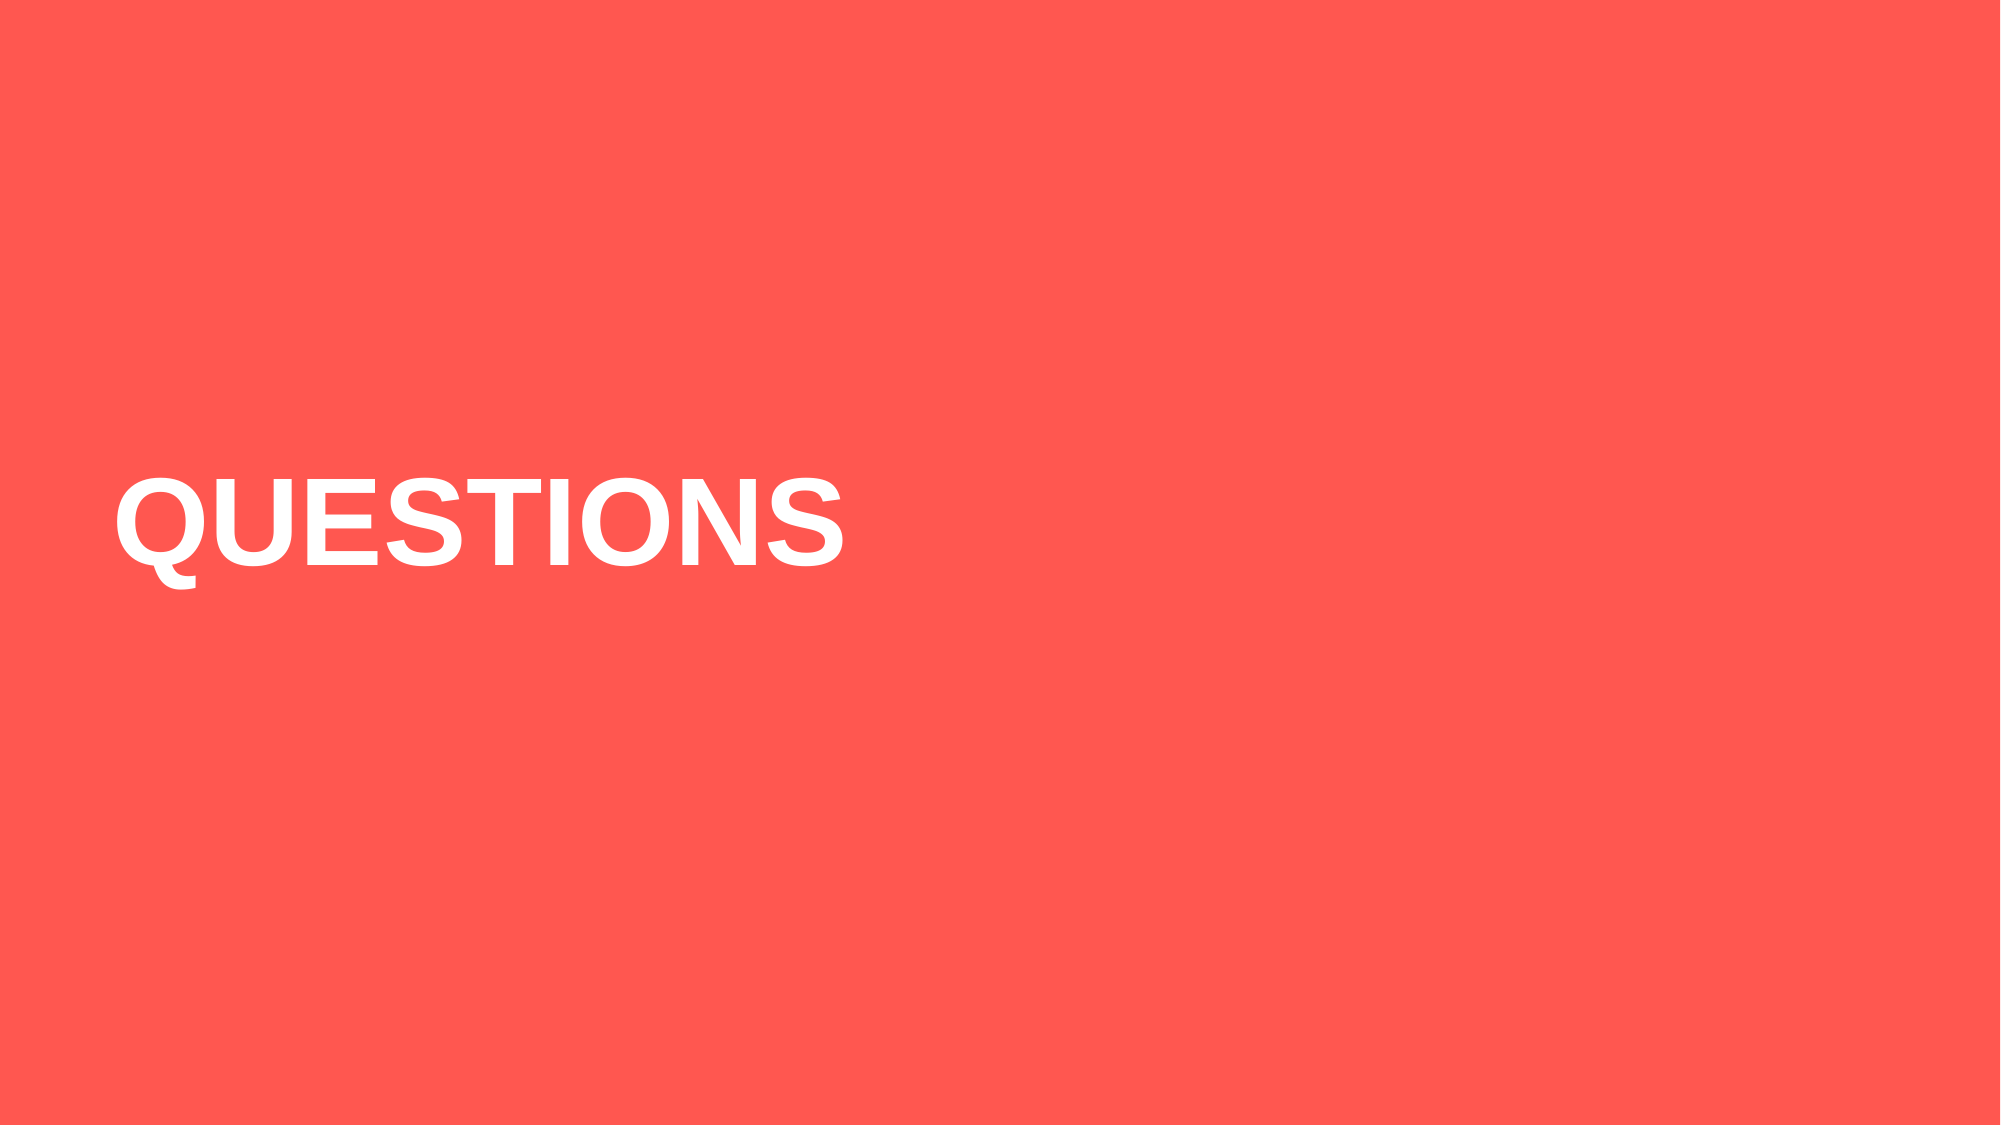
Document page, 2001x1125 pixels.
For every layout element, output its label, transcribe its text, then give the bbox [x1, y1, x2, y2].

list QUESTIONS [112, 451, 1888, 598]
